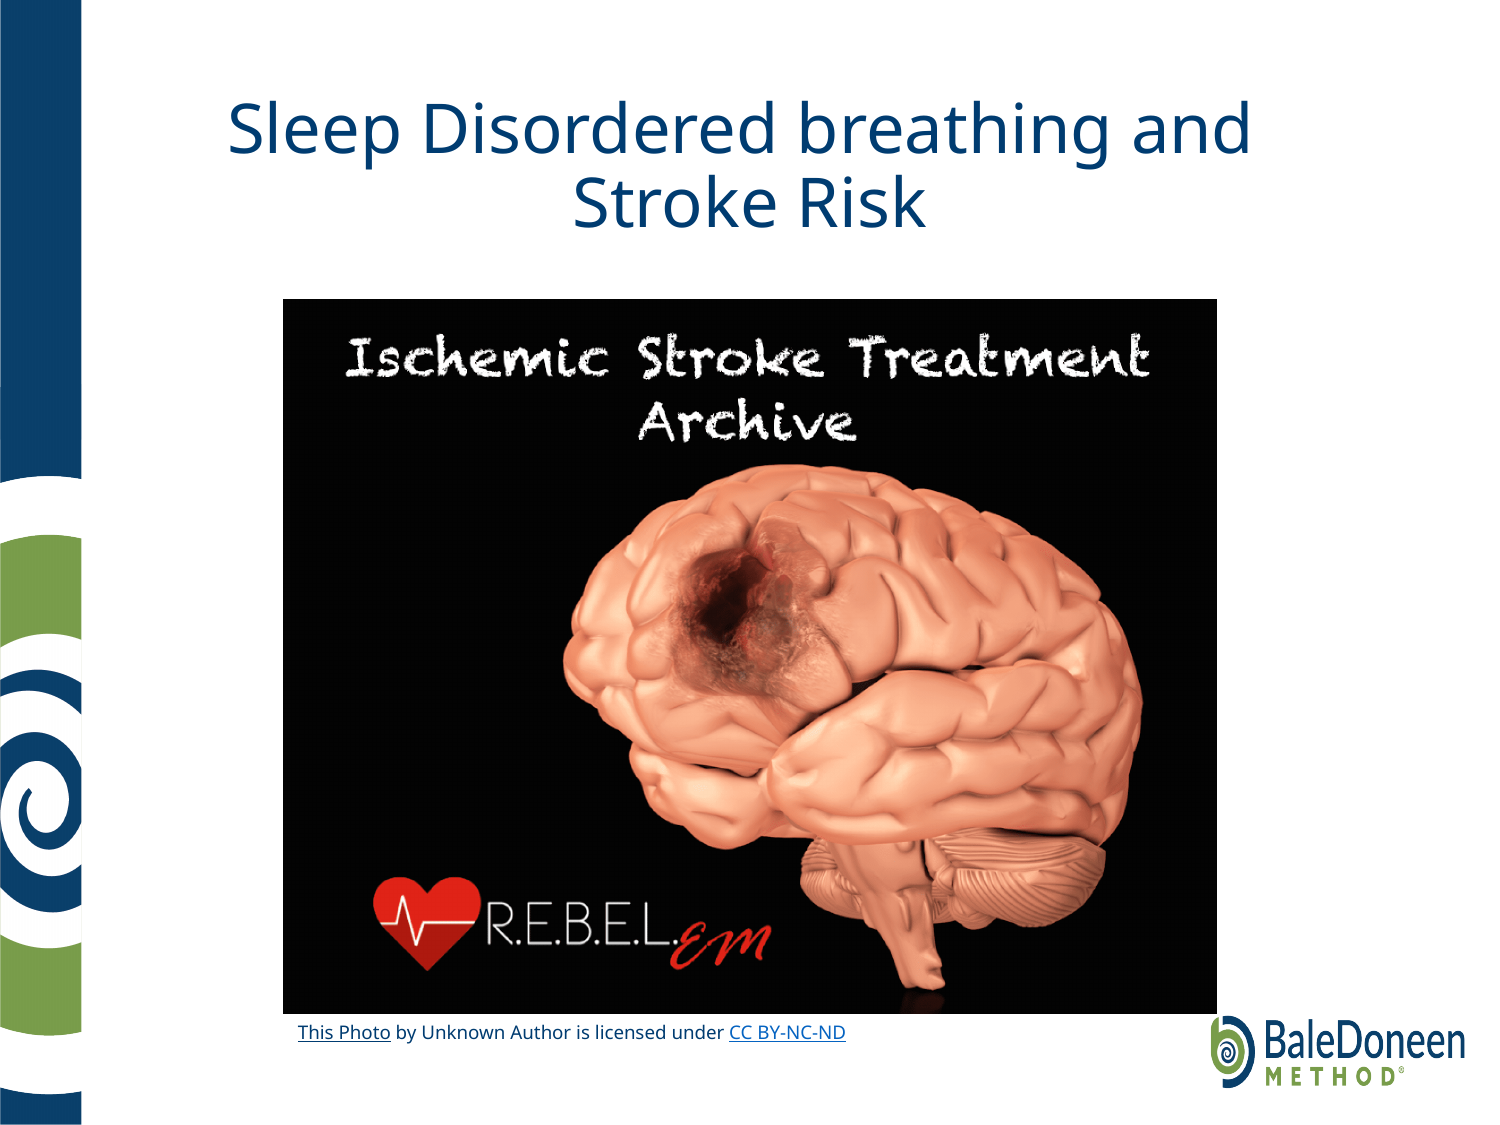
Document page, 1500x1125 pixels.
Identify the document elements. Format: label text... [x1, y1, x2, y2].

title Sleep Disordered breathing and Stroke Risk [103, 59, 1397, 278]
text_box This Photo by Unknown Author is licensed under CC BY-NC-ND [283, 1014, 1217, 1054]
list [283, 299, 1217, 1014]
picture [0, 0, 1500, 1125]
